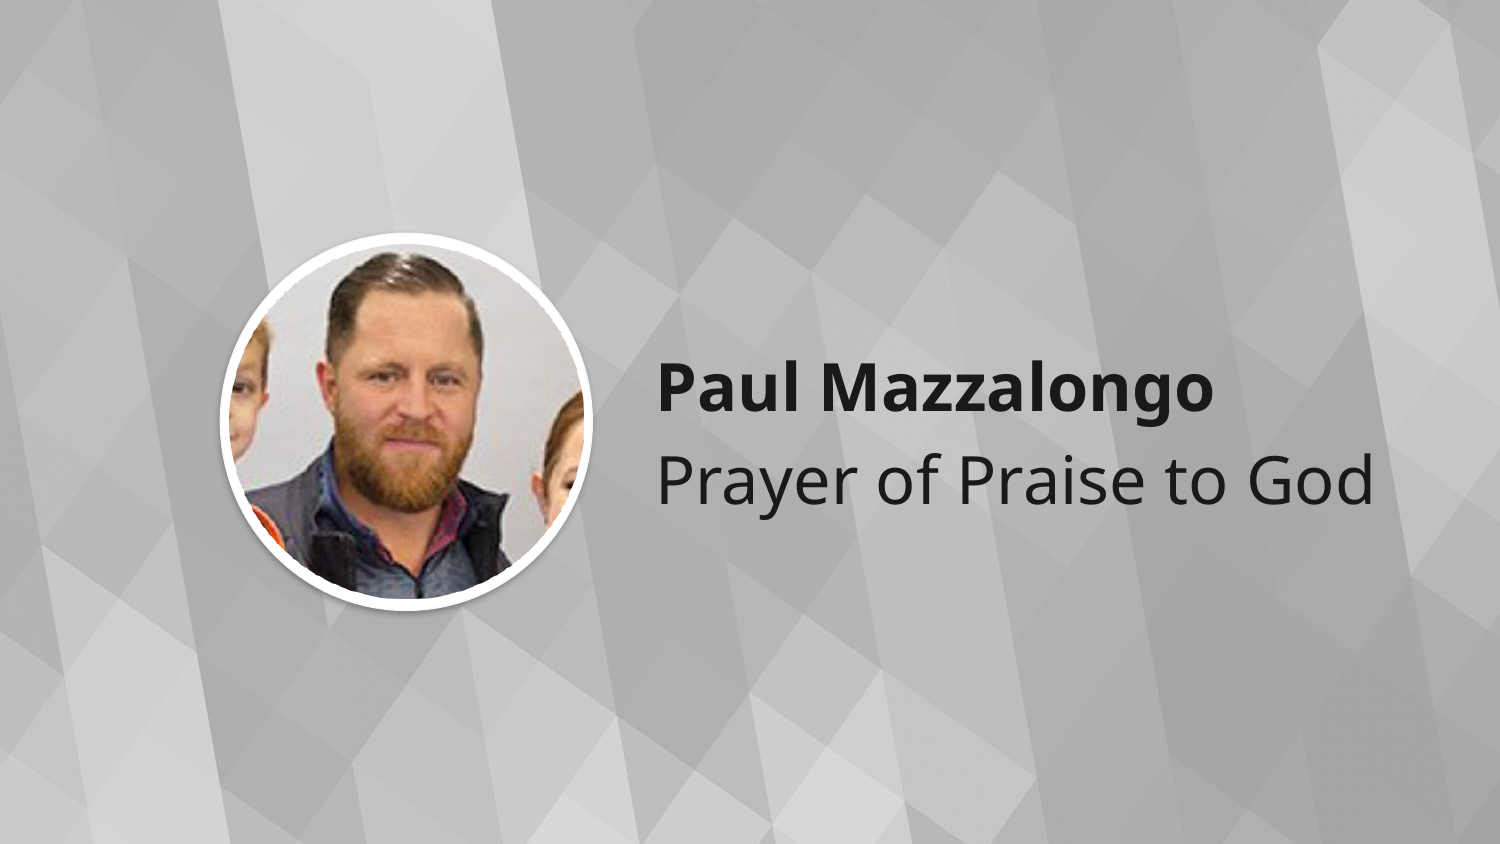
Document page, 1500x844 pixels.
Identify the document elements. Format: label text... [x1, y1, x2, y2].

list Paul Mazzalongo Prayer of Praise to God [640, 337, 1408, 747]
text_box [367, 607, 445, 612]
picture [0, 0, 1500, 844]
text_box [345, 232, 468, 243]
text_box [588, 378, 593, 466]
text_box [219, 386, 223, 458]
